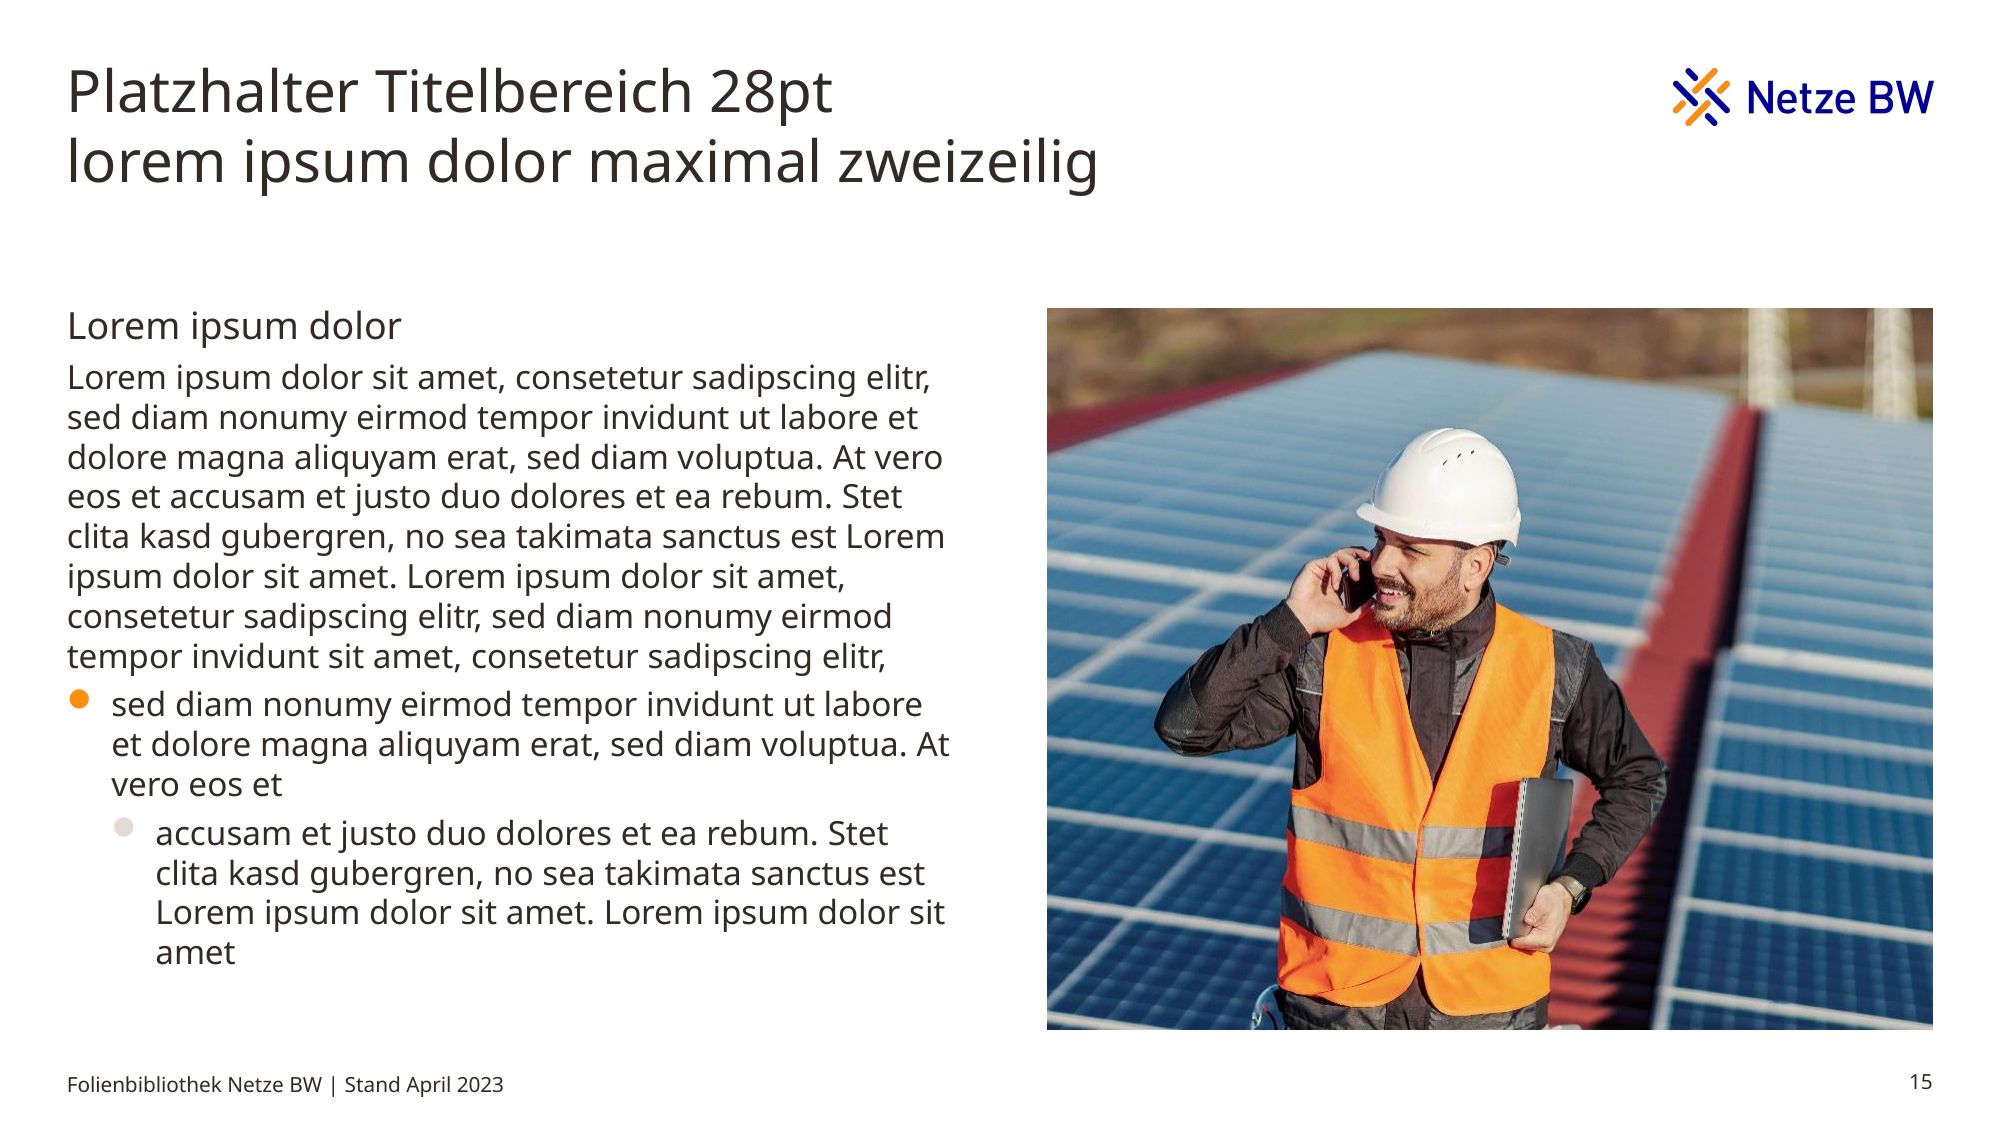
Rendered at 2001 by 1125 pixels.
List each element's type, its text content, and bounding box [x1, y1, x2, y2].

footer Folienbibliothek Netze BW | Stand April 2023 [66, 1073, 1727, 1097]
title Platzhalter Titelbereich 28pt lorem ipsum dolor maximal zweizeilig [66, 54, 1508, 138]
slide_number 15 [1886, 1073, 1933, 1097]
picture [1673, 68, 1934, 126]
picture [1047, 308, 1933, 1030]
list Lorem ipsum dolor Lorem ipsum dolor sit amet, consetetur sadipscing elitr, sed diam nonumy eirmod tempor invidunt ut labore et dolore magna aliquyam erat, sed diam voluptua. At vero eos et accusam et justo duo dolores et ea rebum. Stet clita kasd gubergren, no sea takimata sanctus est Lorem ipsum dolor sit amet. Lorem ipsum dolor sit amet, consetetur sadipscing elitr, sed diam nonumy eirmod tempor invidunt sit amet, consetetur sadipscing elitr, sed diam nonumy eirmod tempor invidunt ut labore et dolore magna aliquyam erat, sed diam voluptua. At vero eos et accusam et justo duo dolores et ea rebum. Stet clita kasd gubergren, no sea takimata sanctus est Lorem ipsum dolor sit amet. Lorem ipsum dolor sit amet [66, 302, 953, 1030]
